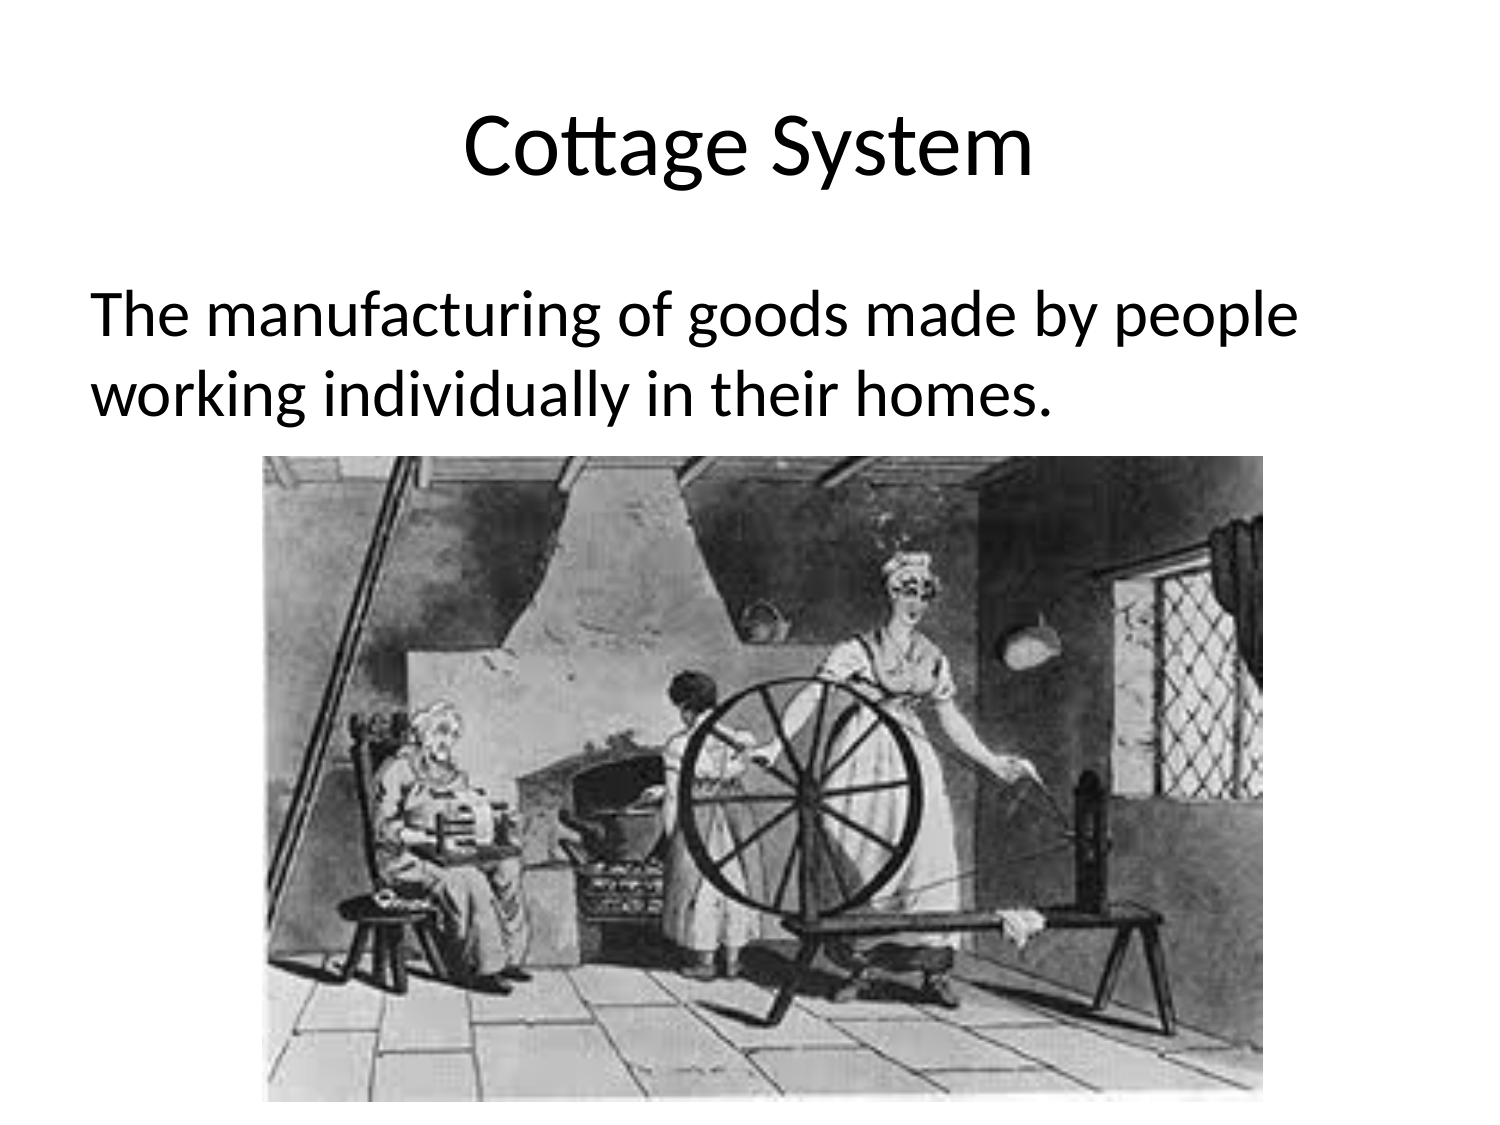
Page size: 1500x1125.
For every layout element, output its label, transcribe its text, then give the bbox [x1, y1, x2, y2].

title Cottage System [75, 45, 1425, 233]
list The manufacturing of goods made by people working individually in their homes. [75, 262, 1425, 1005]
picture [262, 456, 1263, 1102]
